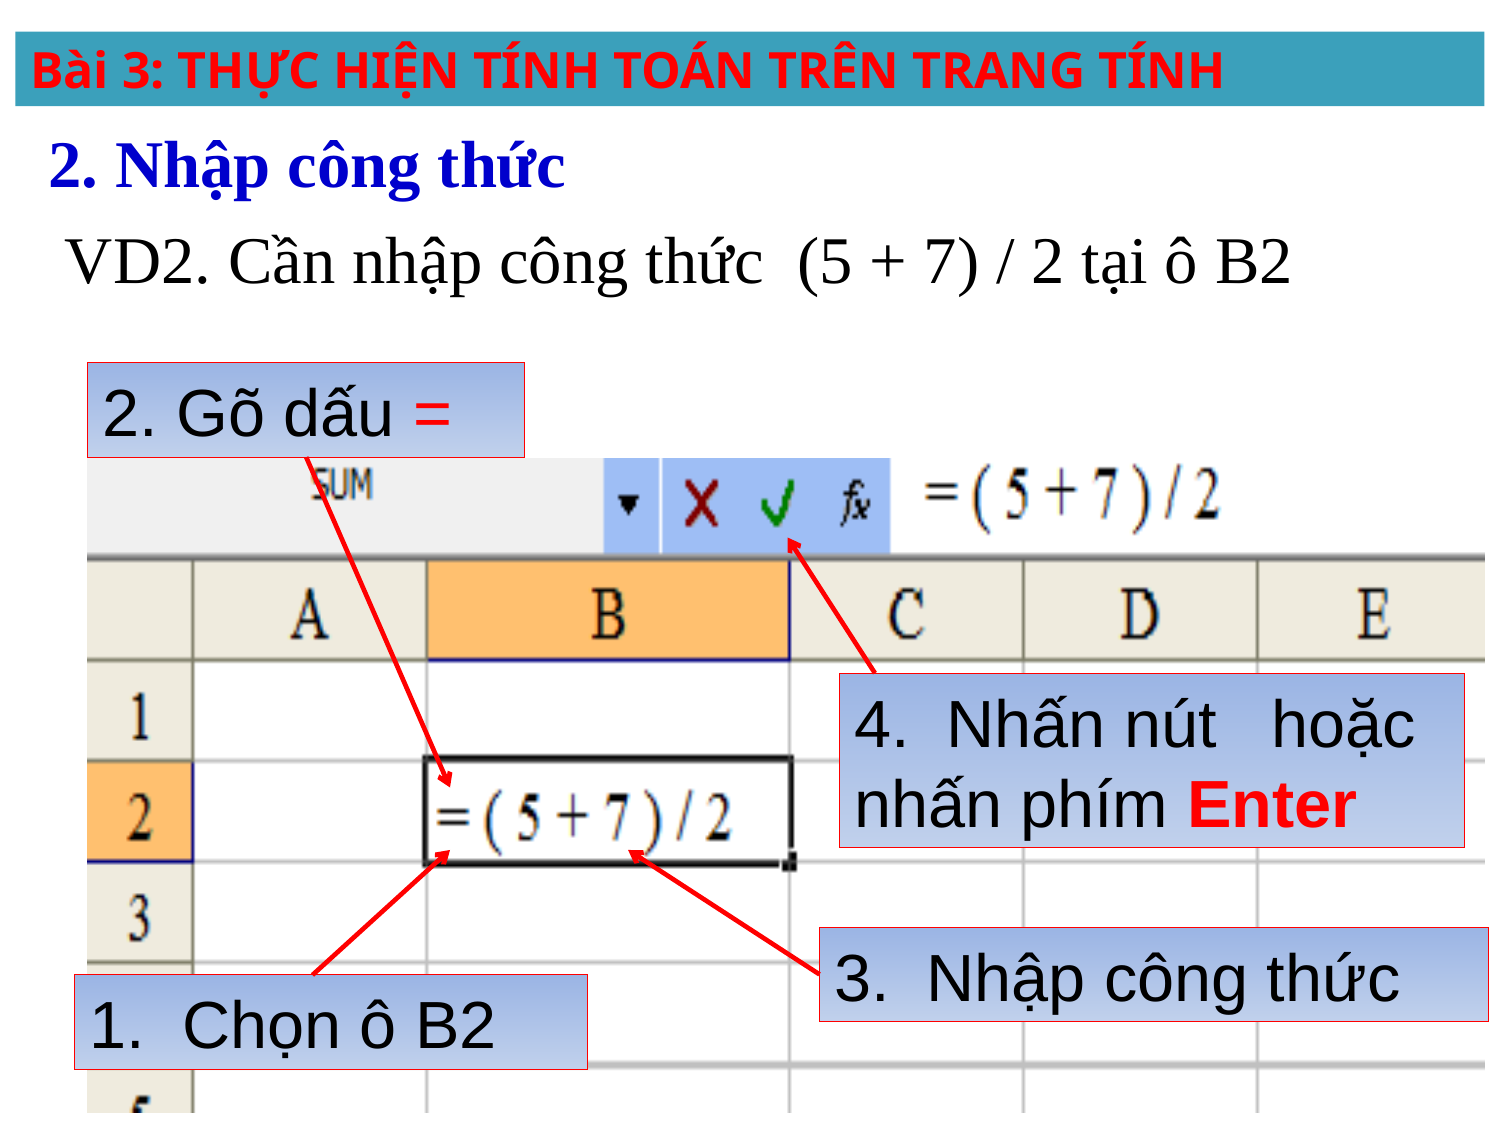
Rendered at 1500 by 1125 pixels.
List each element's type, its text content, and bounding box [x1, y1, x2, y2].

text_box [627, 849, 820, 976]
picture [87, 458, 1485, 1113]
text_box Bài 3: THỰC HIỆN TÍNH TOÁN TRÊN TRANG TÍNH [15, 31, 1485, 107]
text_box 2. Gõ dấu = [87, 362, 525, 457]
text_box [312, 849, 451, 976]
text_box 1. Chọn ô B2 [74, 974, 82, 1070]
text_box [305, 458, 451, 788]
text_box VD2. Cần nhập công thức (5 + 7) / 2 tại ô B2 [49, 209, 1463, 305]
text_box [787, 537, 876, 674]
text_box 2. Nhập công thức [33, 113, 825, 209]
